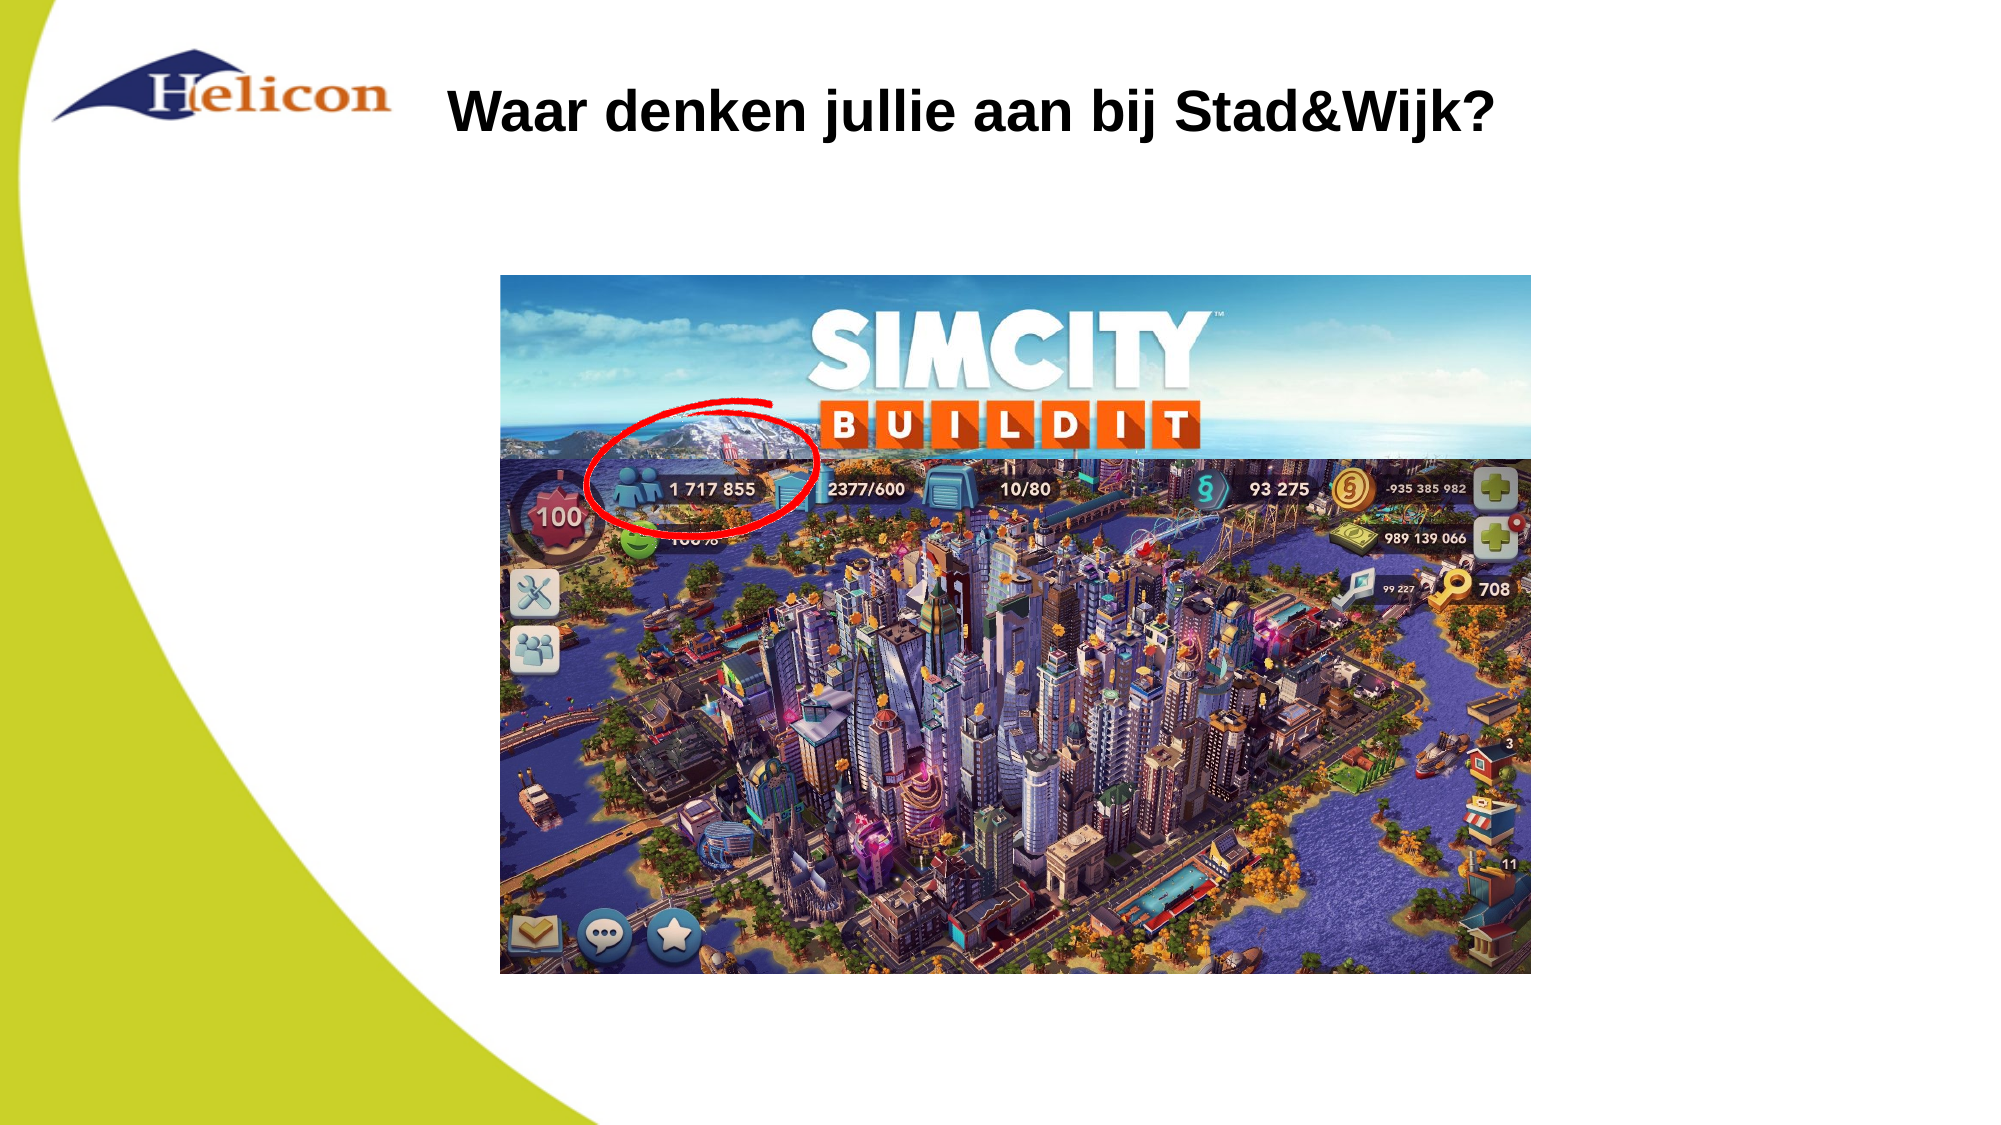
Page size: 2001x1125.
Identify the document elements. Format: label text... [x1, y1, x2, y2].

title Waar denken jullie aan bij Stad&Wijk? [432, 54, 1887, 161]
picture [0, 0, 2000, 1125]
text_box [500, 275, 1532, 974]
